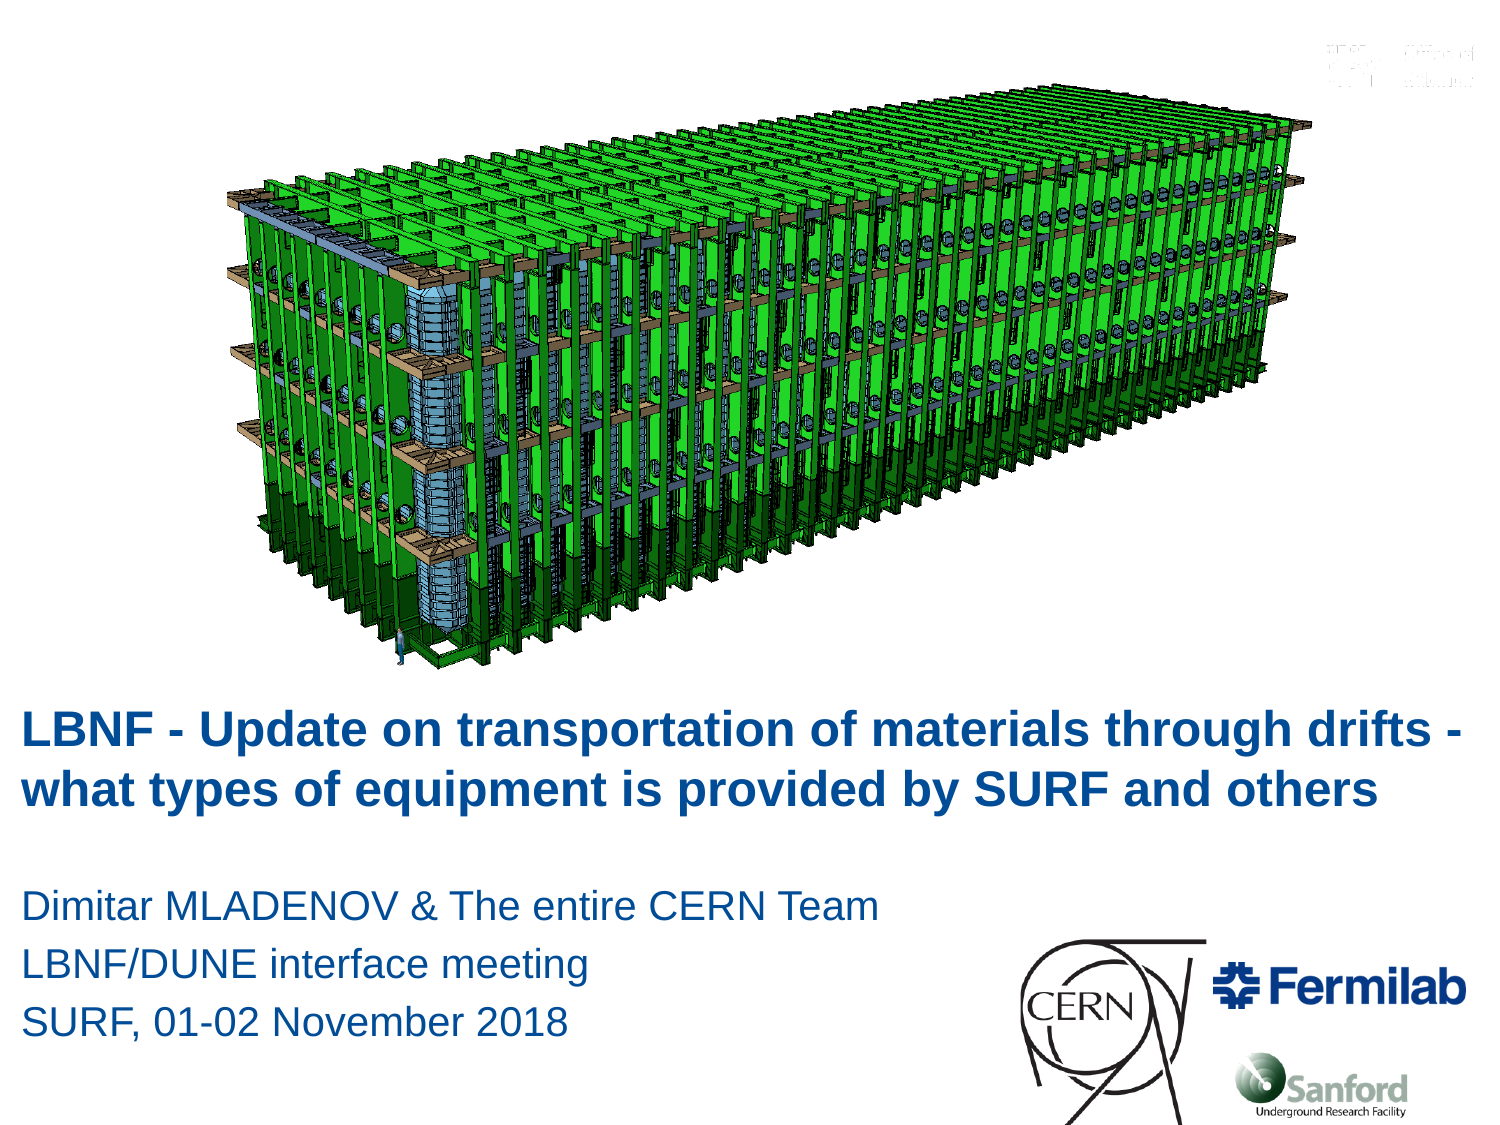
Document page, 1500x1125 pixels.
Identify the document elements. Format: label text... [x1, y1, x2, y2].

picture [1020, 938, 1207, 1125]
picture [1213, 962, 1466, 1009]
picture [1213, 1044, 1429, 1125]
picture [226, 24, 1327, 674]
list LBNF - Update on transportation of materials through drifts - what types of equipment is provided by SURF and others [21, 674, 1486, 839]
list Dimitar MLADENOV & The entire CERN Team LBNF/DUNE interface meeting SURF, 01-02 November 2018 [21, 870, 1416, 1099]
